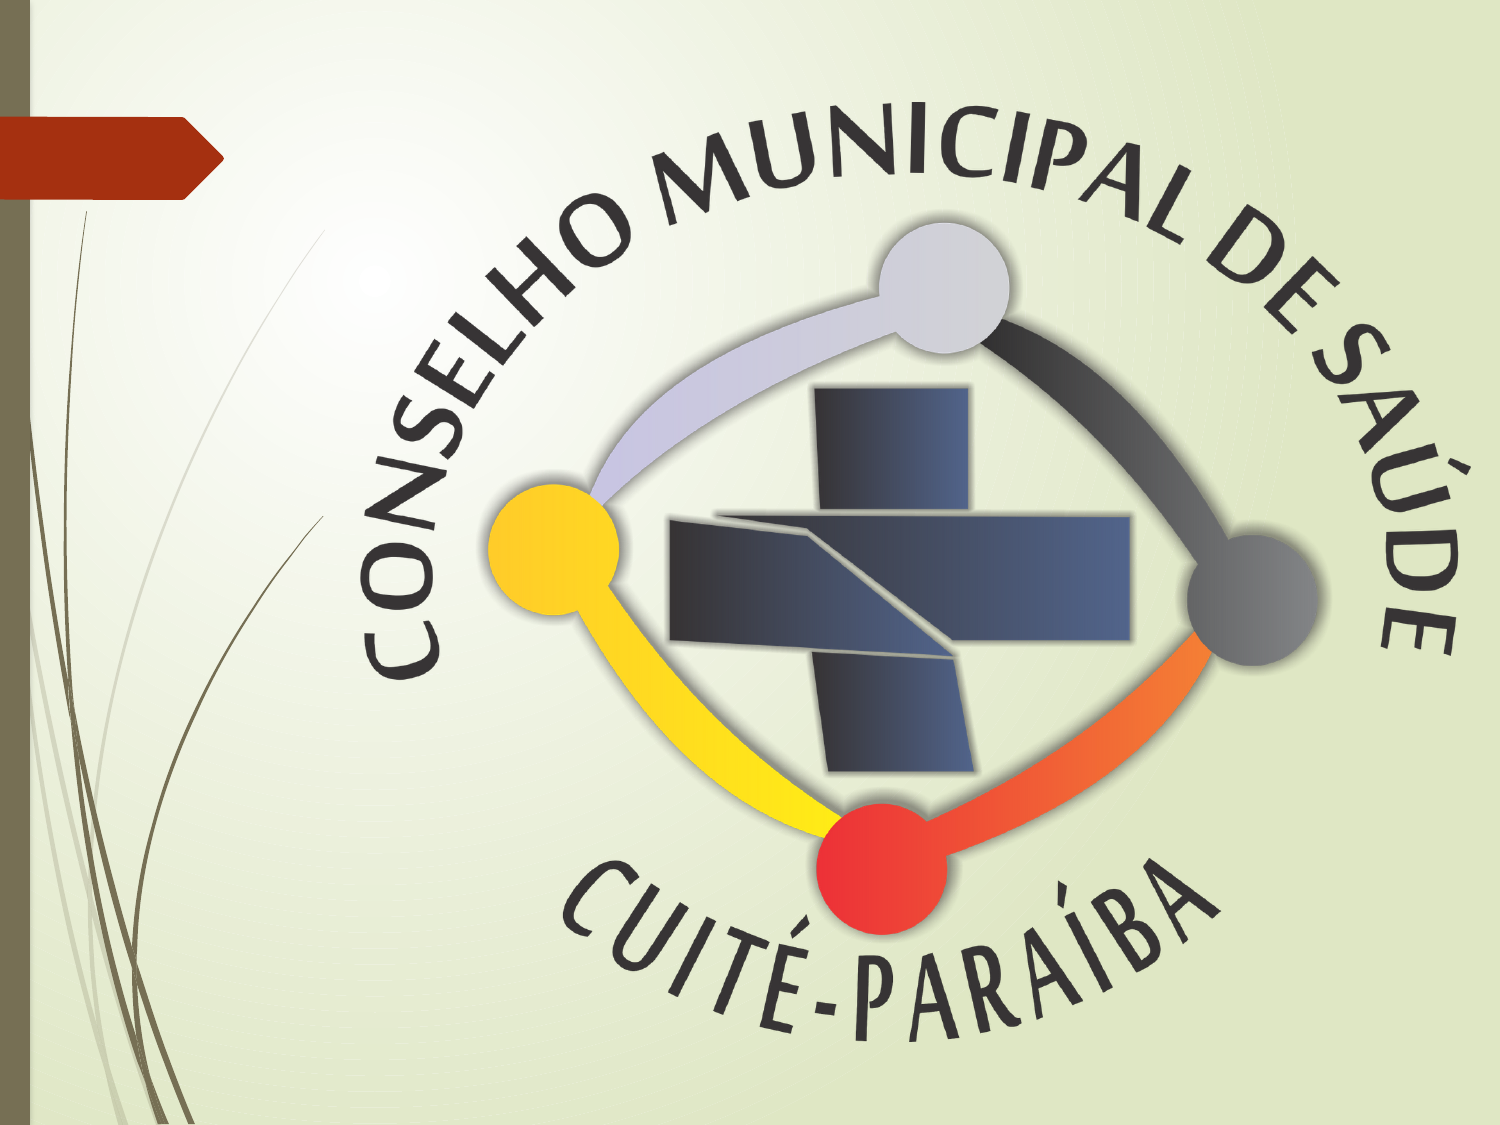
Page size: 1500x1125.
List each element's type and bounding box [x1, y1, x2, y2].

picture [359, 102, 1471, 1042]
